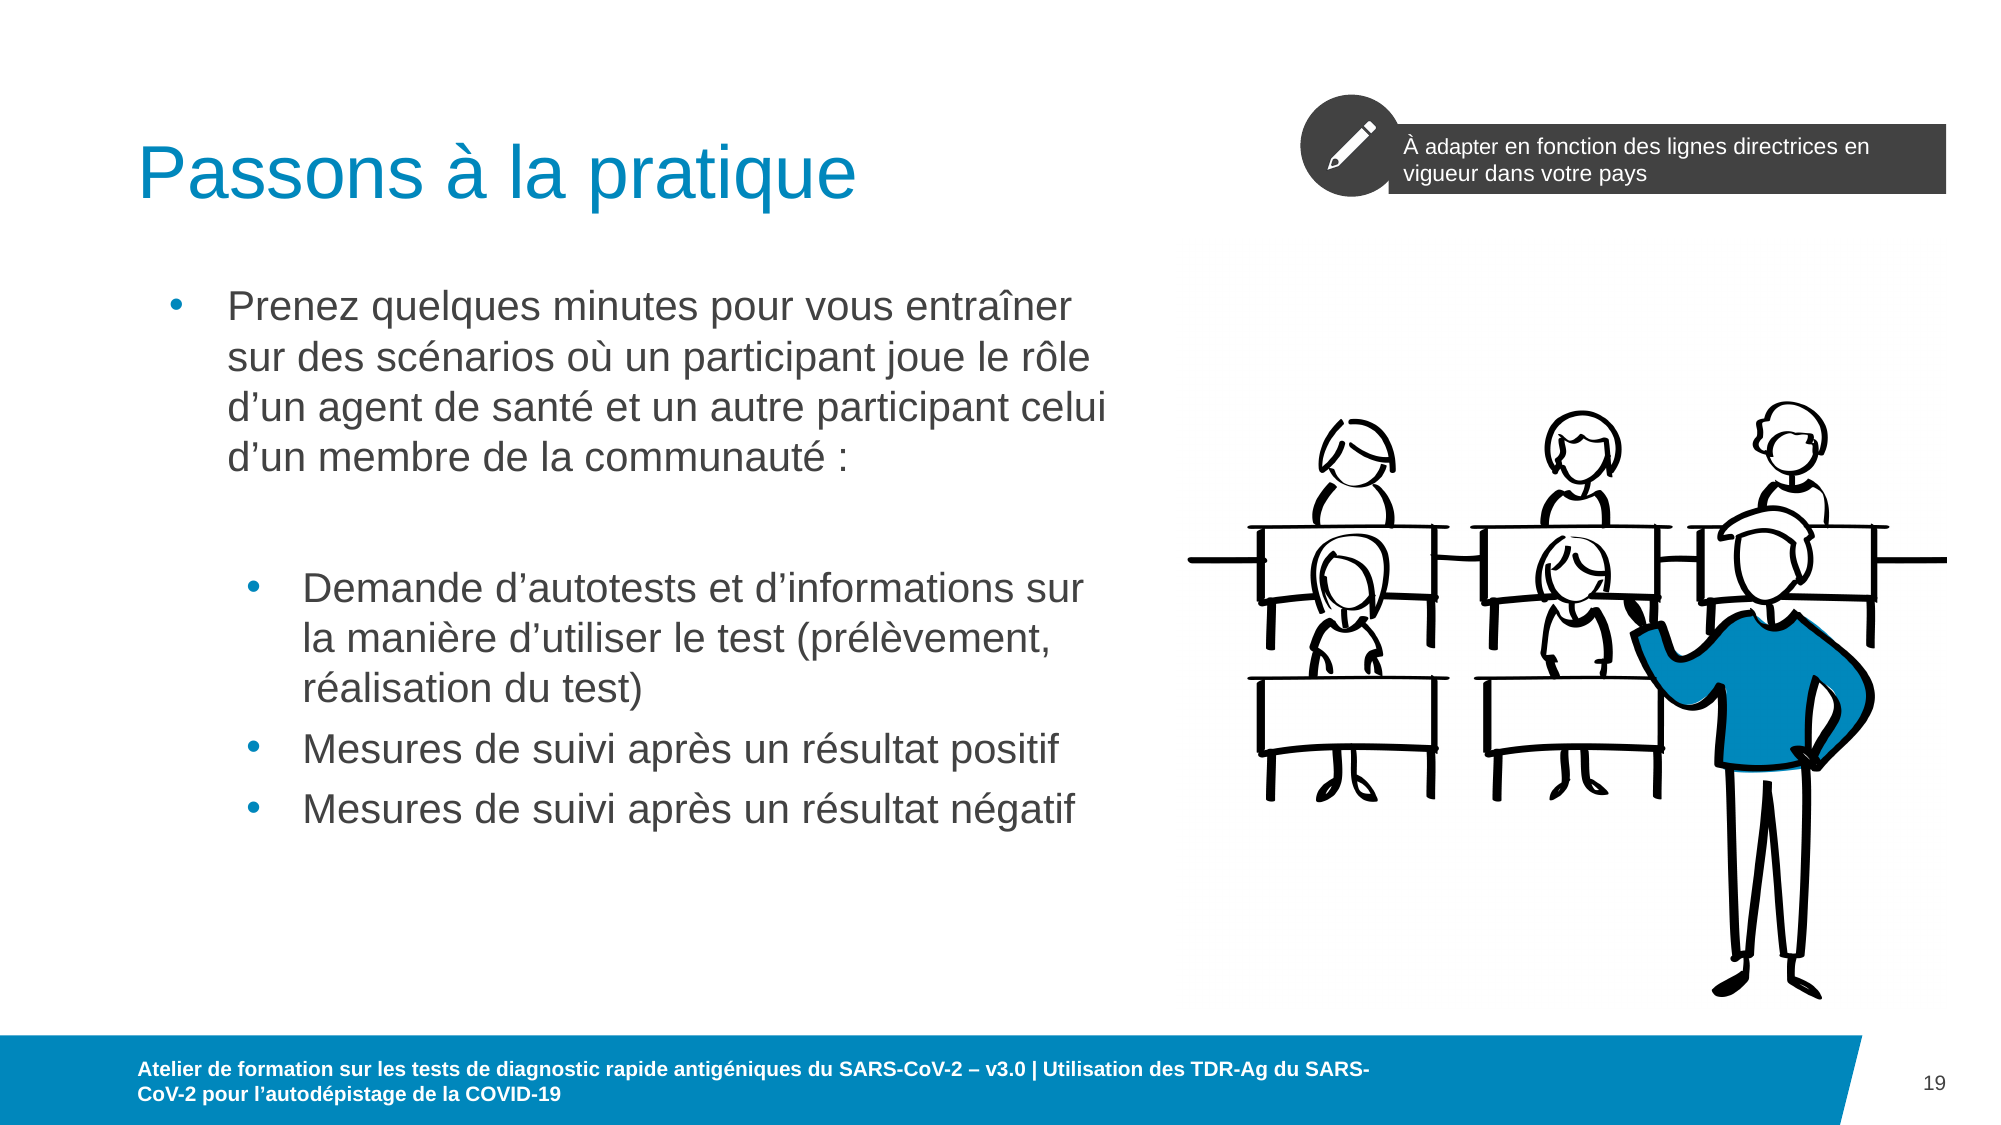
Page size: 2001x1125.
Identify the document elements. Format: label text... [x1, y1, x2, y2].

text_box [1302, 96, 1947, 196]
picture [1175, 238, 1947, 1010]
footer Atelier de formation sur les tests de diagnostic rapide antigéniques du SARS-CoV-2 – v3.0 | Utilisation des TDR-Ag du SARS-CoV-2 pour l’autodépistage de la COVID-19 [137, 1039, 1392, 1122]
title Passons à la pratique [137, 59, 1863, 215]
list Prenez quelques minutes pour vous entraîner sur des scénarios où un participant joue le rôle d’un agent de santé et un autre participant celui d’un membre de la communauté : Demande d’autotests et d’informations sur la manière d’utiliser le test (prélèvement, réalisation du test) Mesures de suivi après un résultat positif Mesures de suivi après un résultat négatif [137, 271, 1133, 1001]
slide_number 19 [1862, 1035, 1947, 1125]
